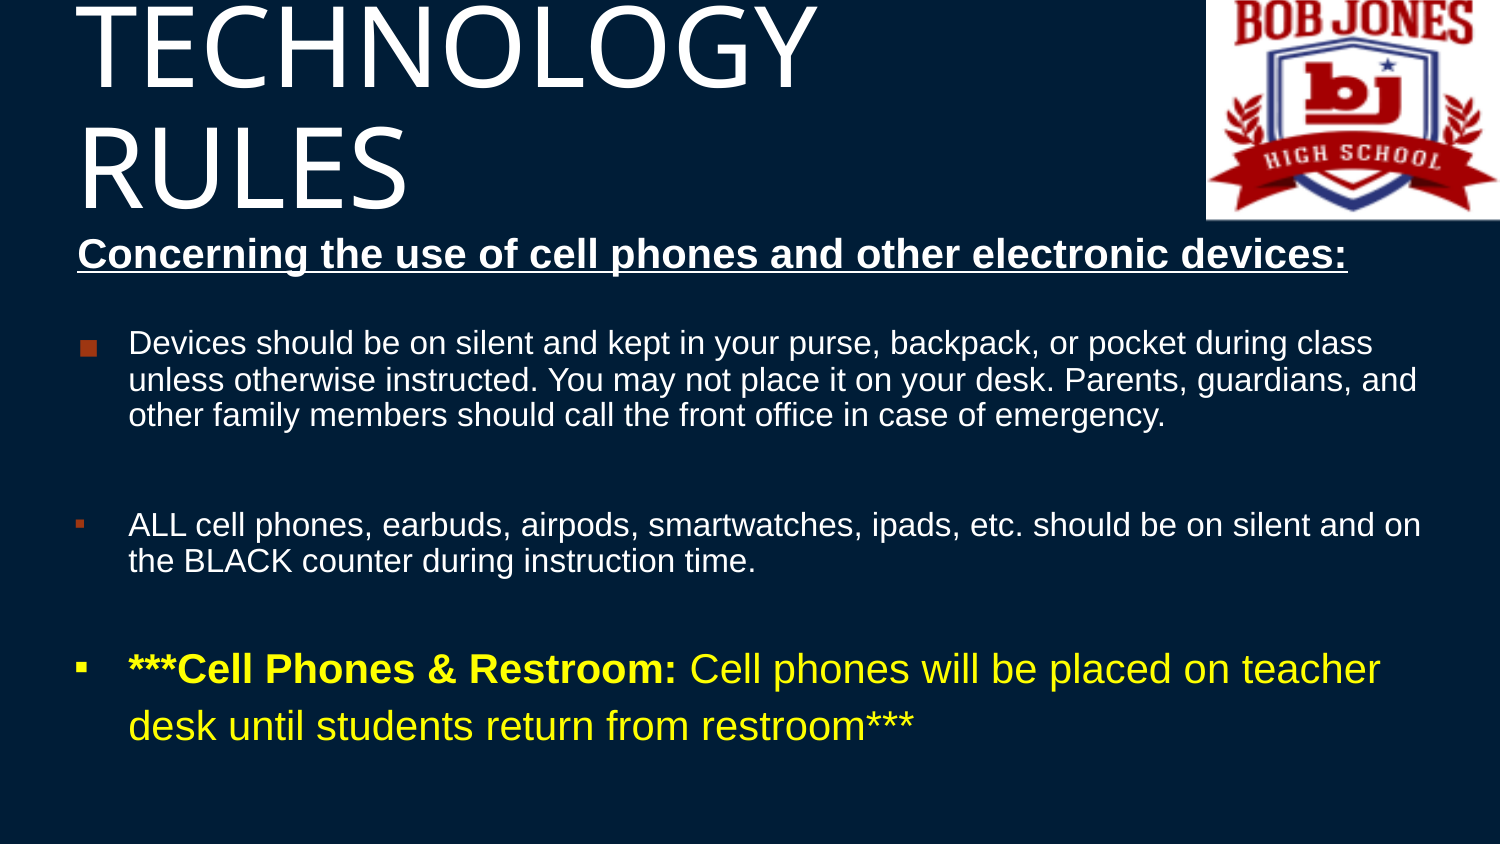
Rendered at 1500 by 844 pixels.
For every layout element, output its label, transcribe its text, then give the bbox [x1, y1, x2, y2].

picture [1205, 0, 1500, 228]
list Concerning the use of cell phones and other electronic devices: Devices should be on silent and kept in your purse, backpack, or pocket during class unless otherwise instructed. You may not place it on your desk. Parents, guardians, and other family members should call the front office in case of emergency. ALL cell phones, earbuds, airpods, smartwatches, ipads, etc. should be on silent and on the BLACK counter during instruction time. ***Cell Phones & Restroom: Cell phones will be placed on teacher desk until students return from restroom*** [42, 227, 1454, 805]
title TECHNOLOGY RULES [64, 12, 1118, 211]
